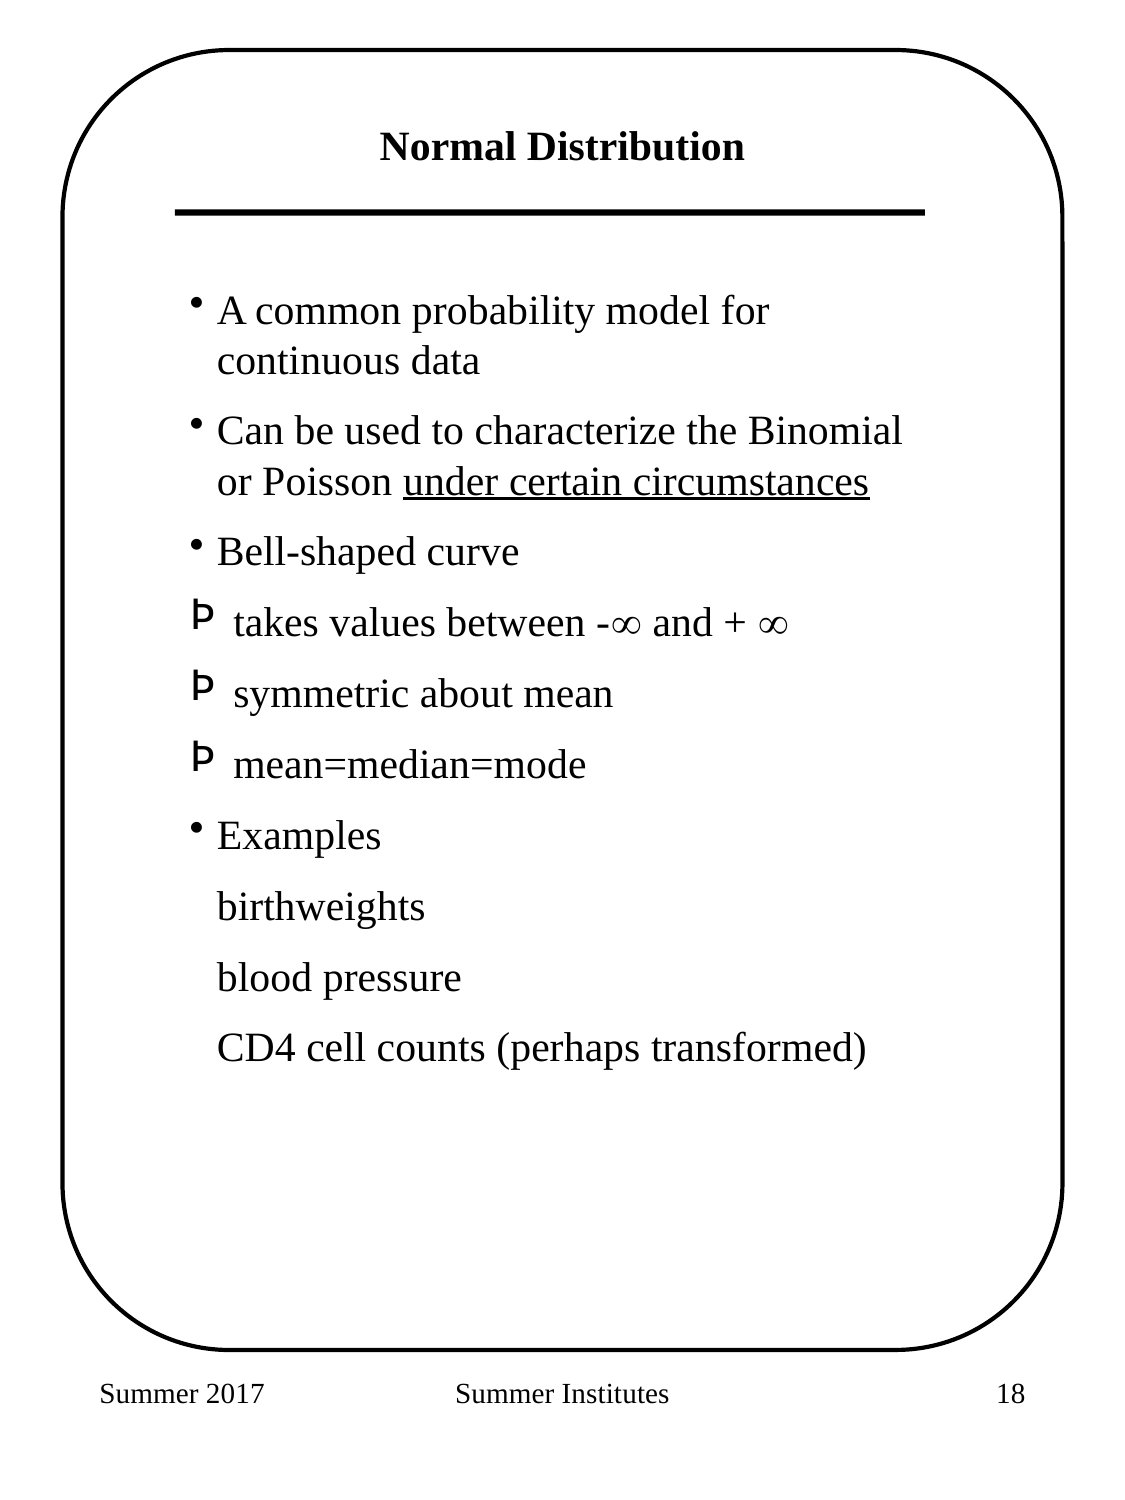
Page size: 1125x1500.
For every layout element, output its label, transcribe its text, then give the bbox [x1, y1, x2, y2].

slide_number Summer 2017 [84, 1366, 319, 1467]
footer Summer Institutes [384, 1366, 741, 1467]
text_box A common probability model for continuous data Can be used to characterize the Binomial or Poisson under certain circumstances Bell-shaped curve takes values between - and +  symmetric about mean mean=median=mode Examples birthweights blood pressure CD4 cell counts (perhaps transformed) [174, 275, 938, 1078]
slide_number 80 [806, 1366, 1041, 1467]
text_box Normal Distribution [299, 111, 825, 176]
